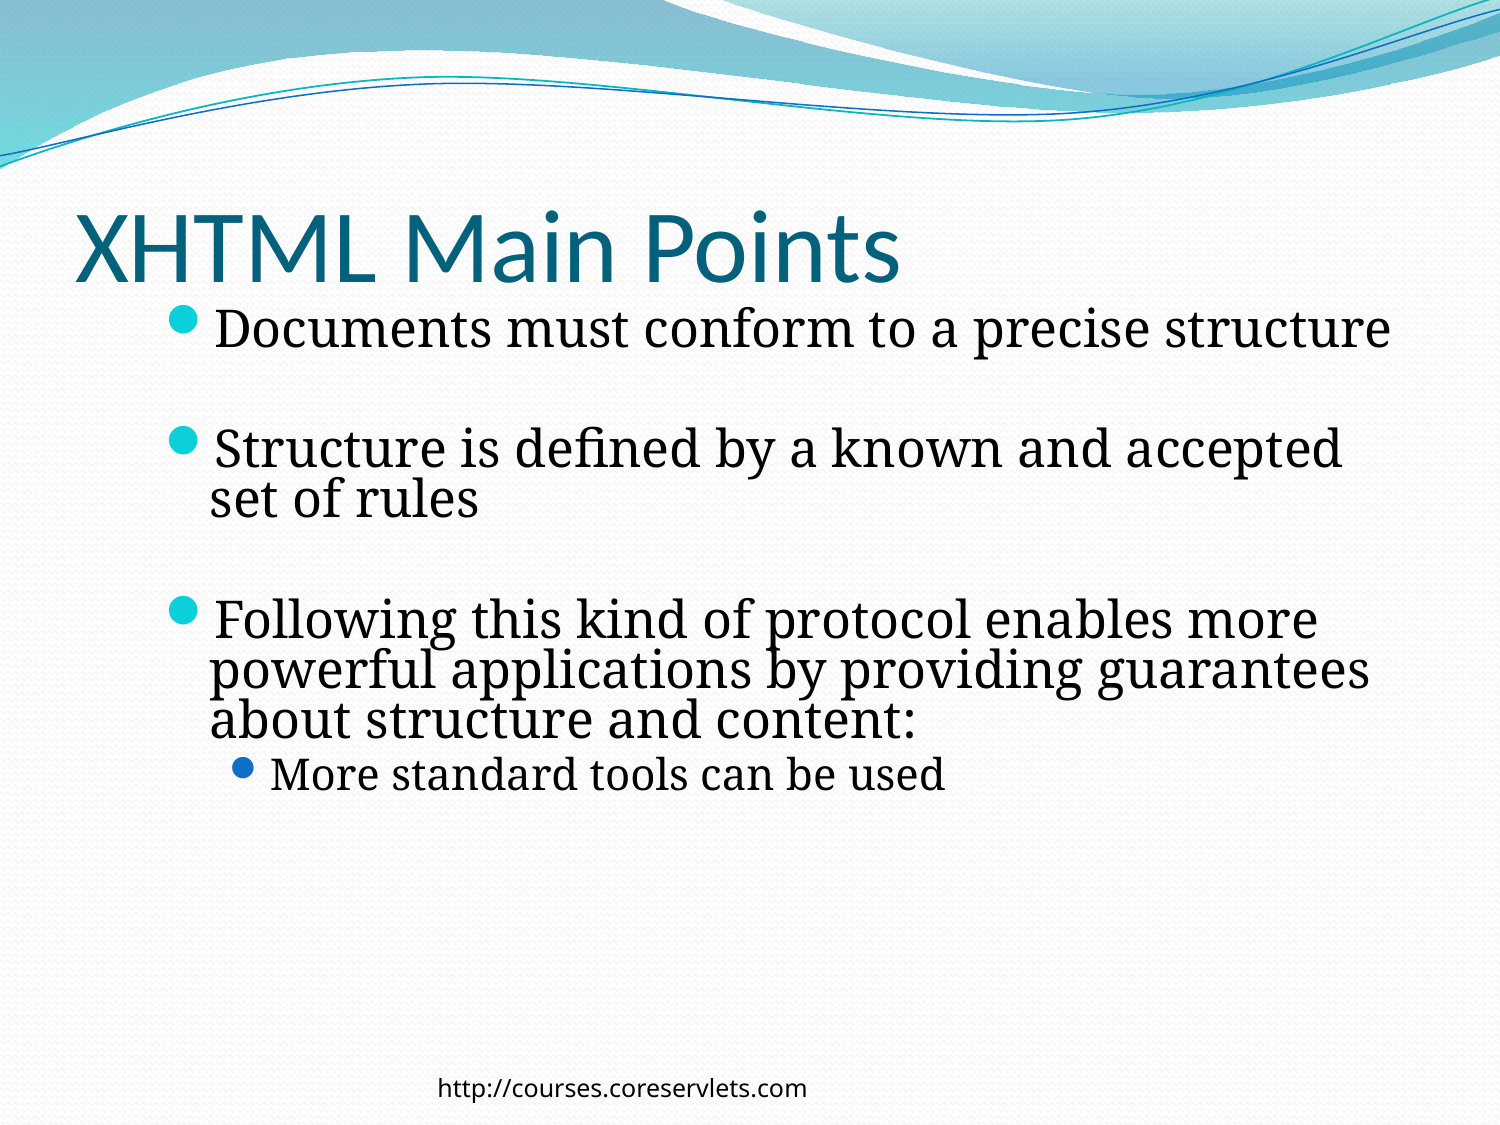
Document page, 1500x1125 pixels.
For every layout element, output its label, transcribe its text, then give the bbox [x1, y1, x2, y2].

footer http://courses.coreservlets.com [437, 1042, 988, 1103]
list Documents must conform to a precise structure Structure is defined by a known and accepted set of rules Following this kind of protocol enables more powerful applications by providing guarantees about structure and content: More standard tools can be used [150, 299, 1425, 975]
title XHTML Main Points [75, 115, 1425, 303]
